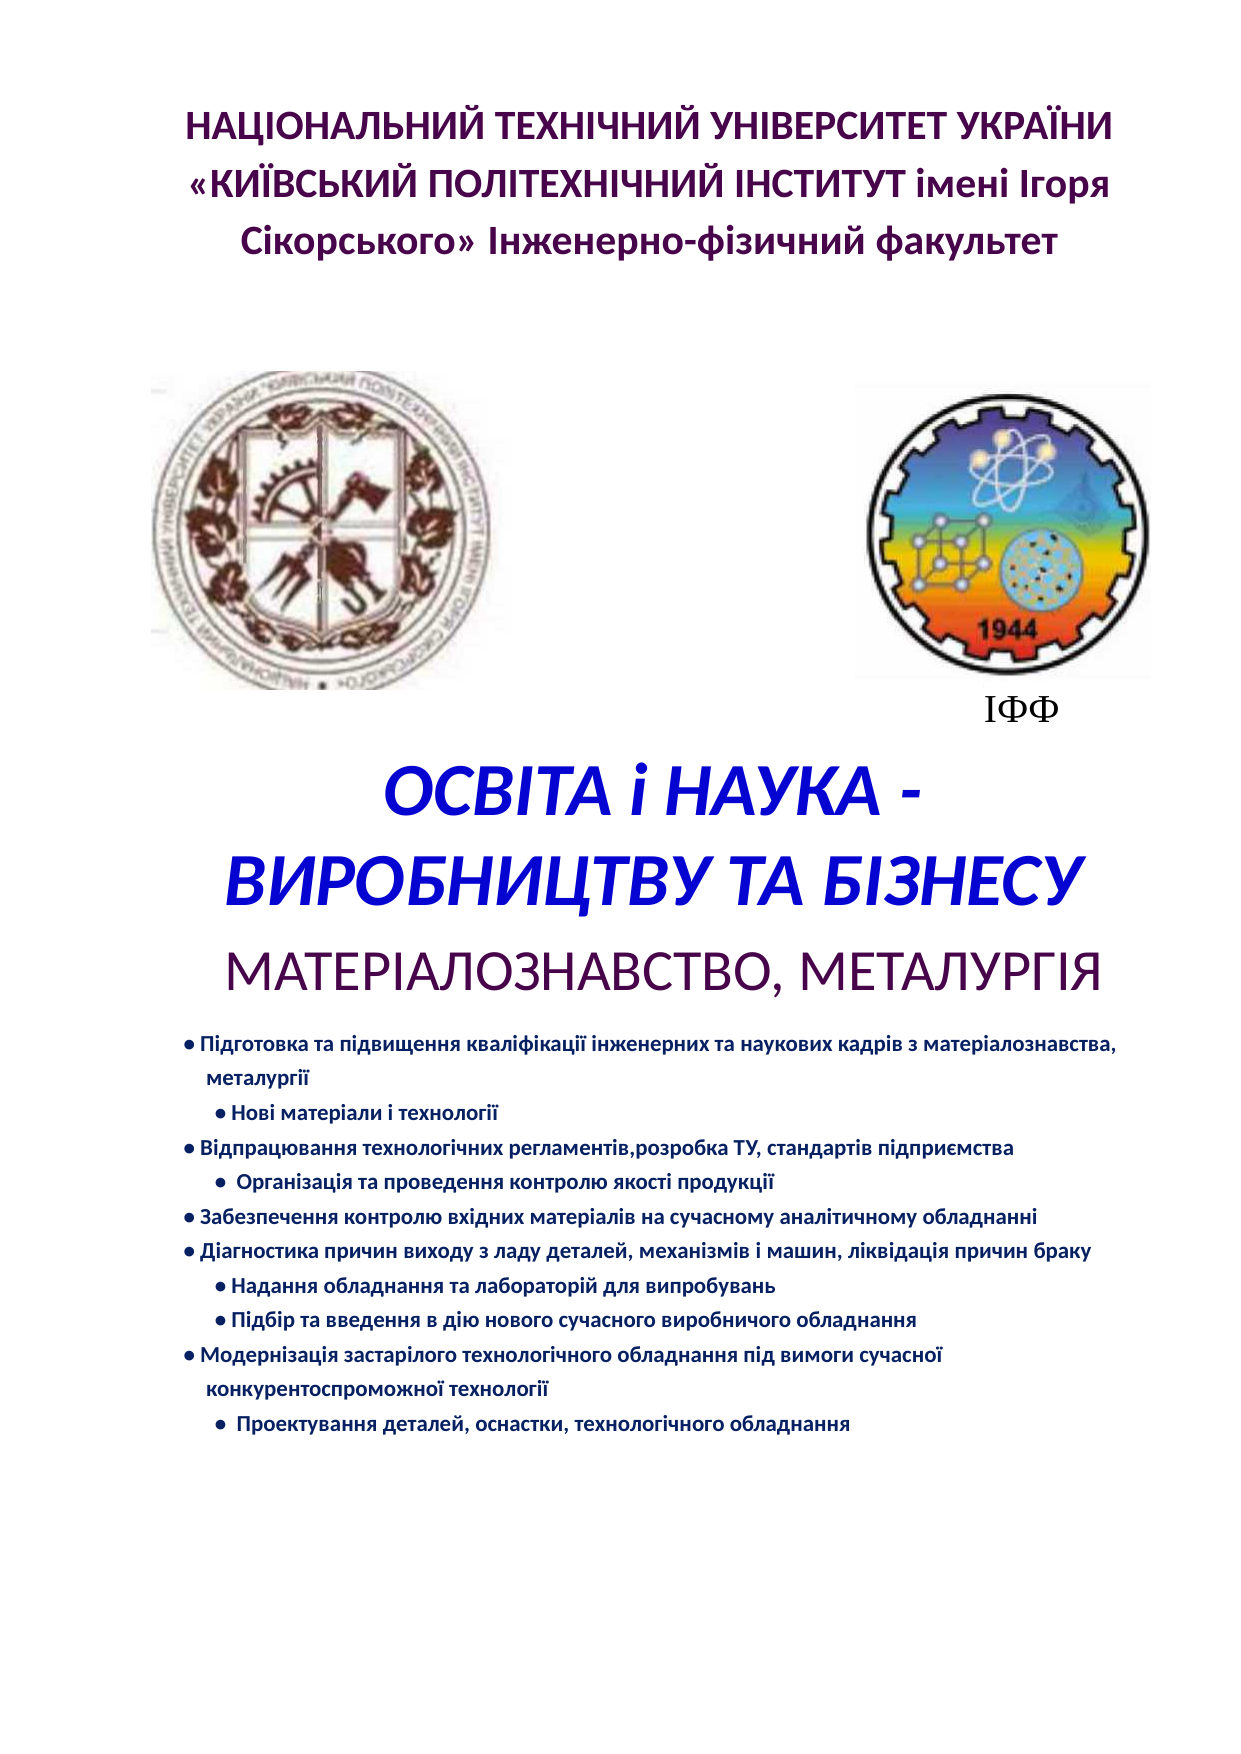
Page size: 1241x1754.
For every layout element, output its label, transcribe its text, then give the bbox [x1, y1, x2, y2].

picture [151, 371, 1152, 690]
text_box ОСВІТА і НАУКА -ВИРОБНИЦТВУ ТА БІЗНЕСУ [215, 740, 1091, 900]
text_box Матеріалознавство, металургія • Підготовка та підвищення кваліфікації інженерних та наукових кадрів з матеріалознавства, металургії • Нові матеріали і технології • Відпрацювання технологічних регламентів,розробка ТУ, стандартів підприємства • Організація та проведення контролю якості продукції • Забезпечення контролю вхідних матеріалів на сучасному аналітичному обладнанні • Діагностика причин виходу з ладу деталей, механізмів і машин, ліквідація причин браку • Надання обладнання та лабораторій для випробувань • Підбір та введення в дію нового сучасного виробничого обладнання • Модернізація застарілого технологічного обладнання під вимоги сучасної конкурентоспроможної технології • Проектування деталей, оснастки, технологічного обладнання [183, 932, 1145, 1559]
text_box НАЦІОНАЛЬНИЙ ТЕХНІЧНИЙ УНІВЕРСИТЕТ УКРАЇНИ «КИЇВСЬКИЙ ПОЛІТЕХНІЧНИЙ ІНСТИТУТ імені Ігоря Сікорського» Інженерно-фізичний факультет [185, 90, 1114, 317]
text_box іфф [983, 699, 1051, 714]
